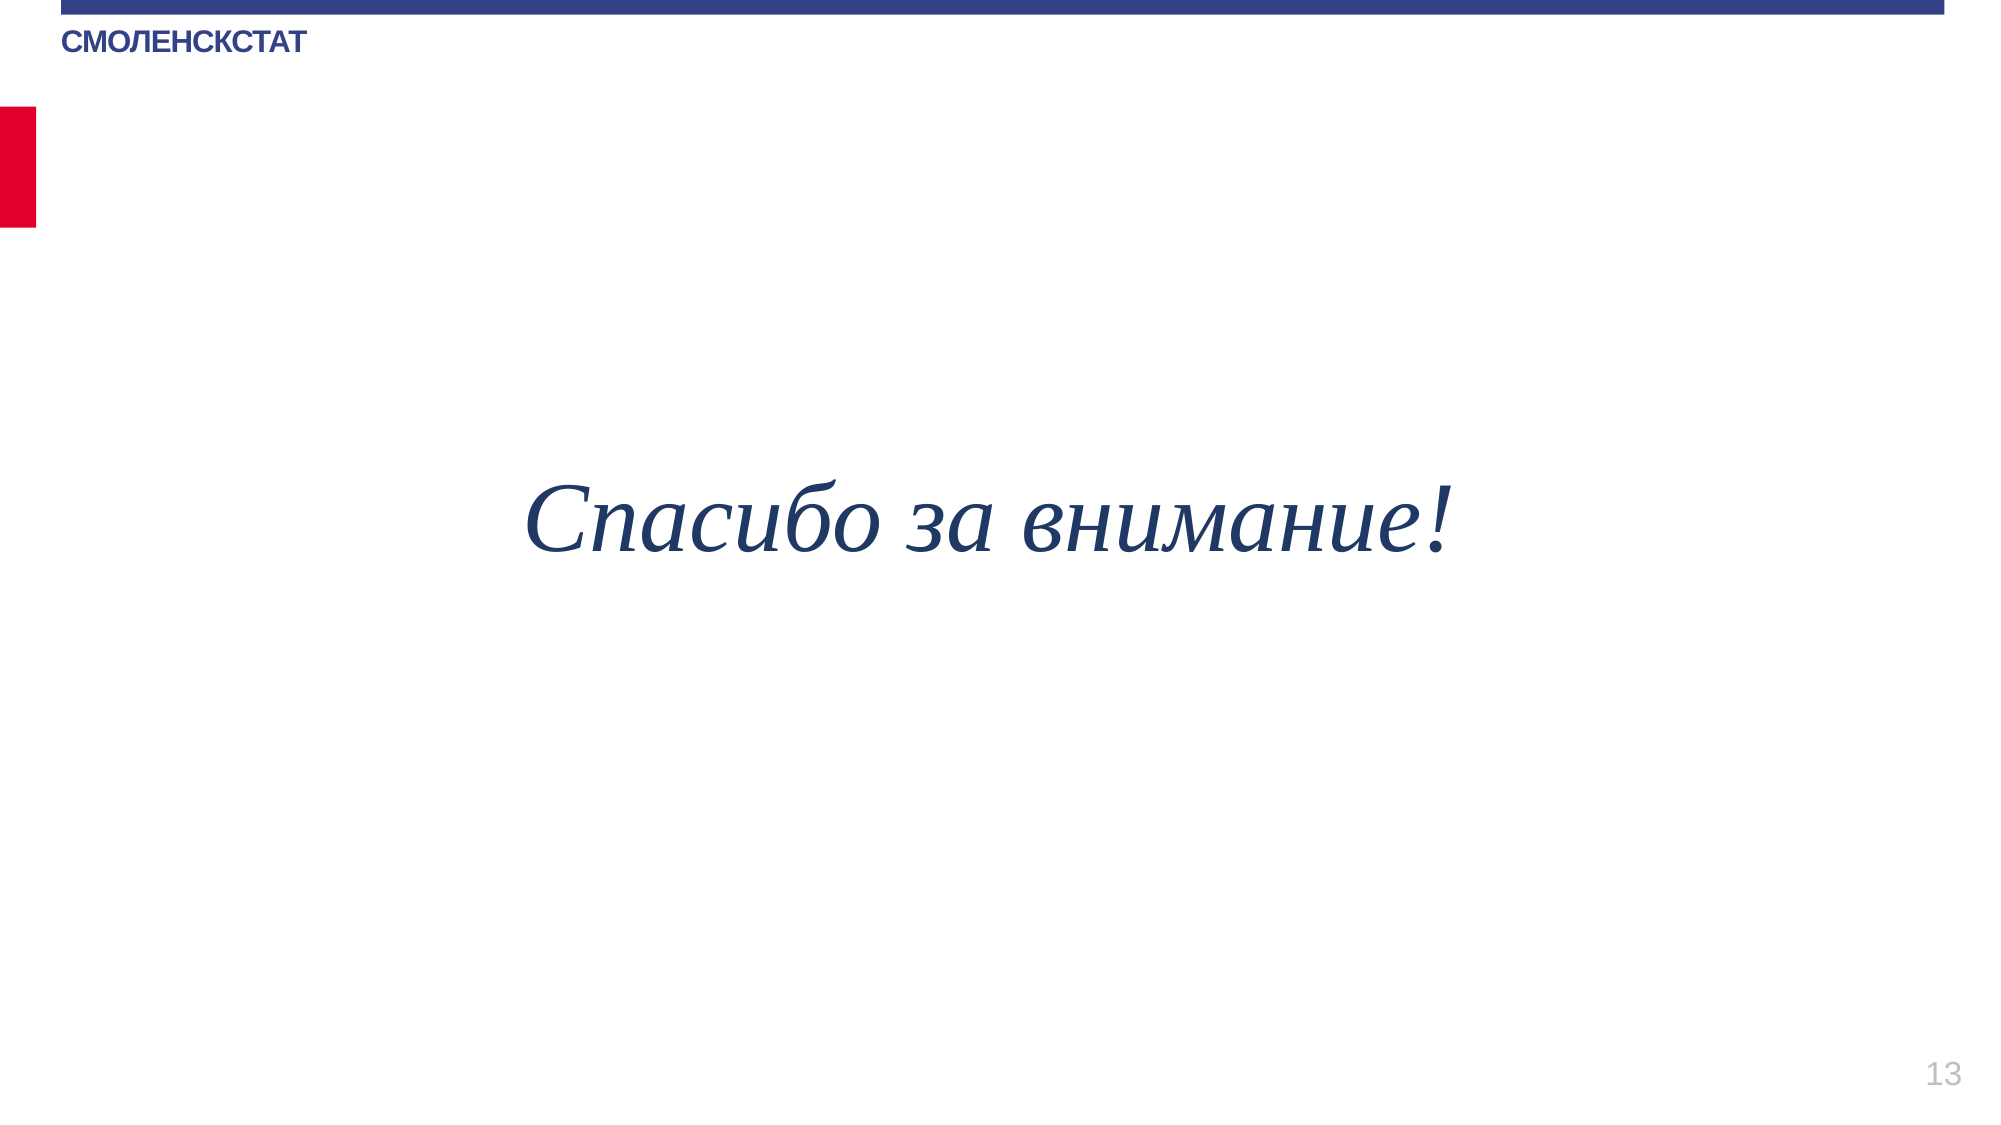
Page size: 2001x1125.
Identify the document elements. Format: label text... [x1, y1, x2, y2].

text_box Спасибо за внимание! [507, 444, 1471, 579]
slide_number 13 [1527, 1042, 1978, 1103]
